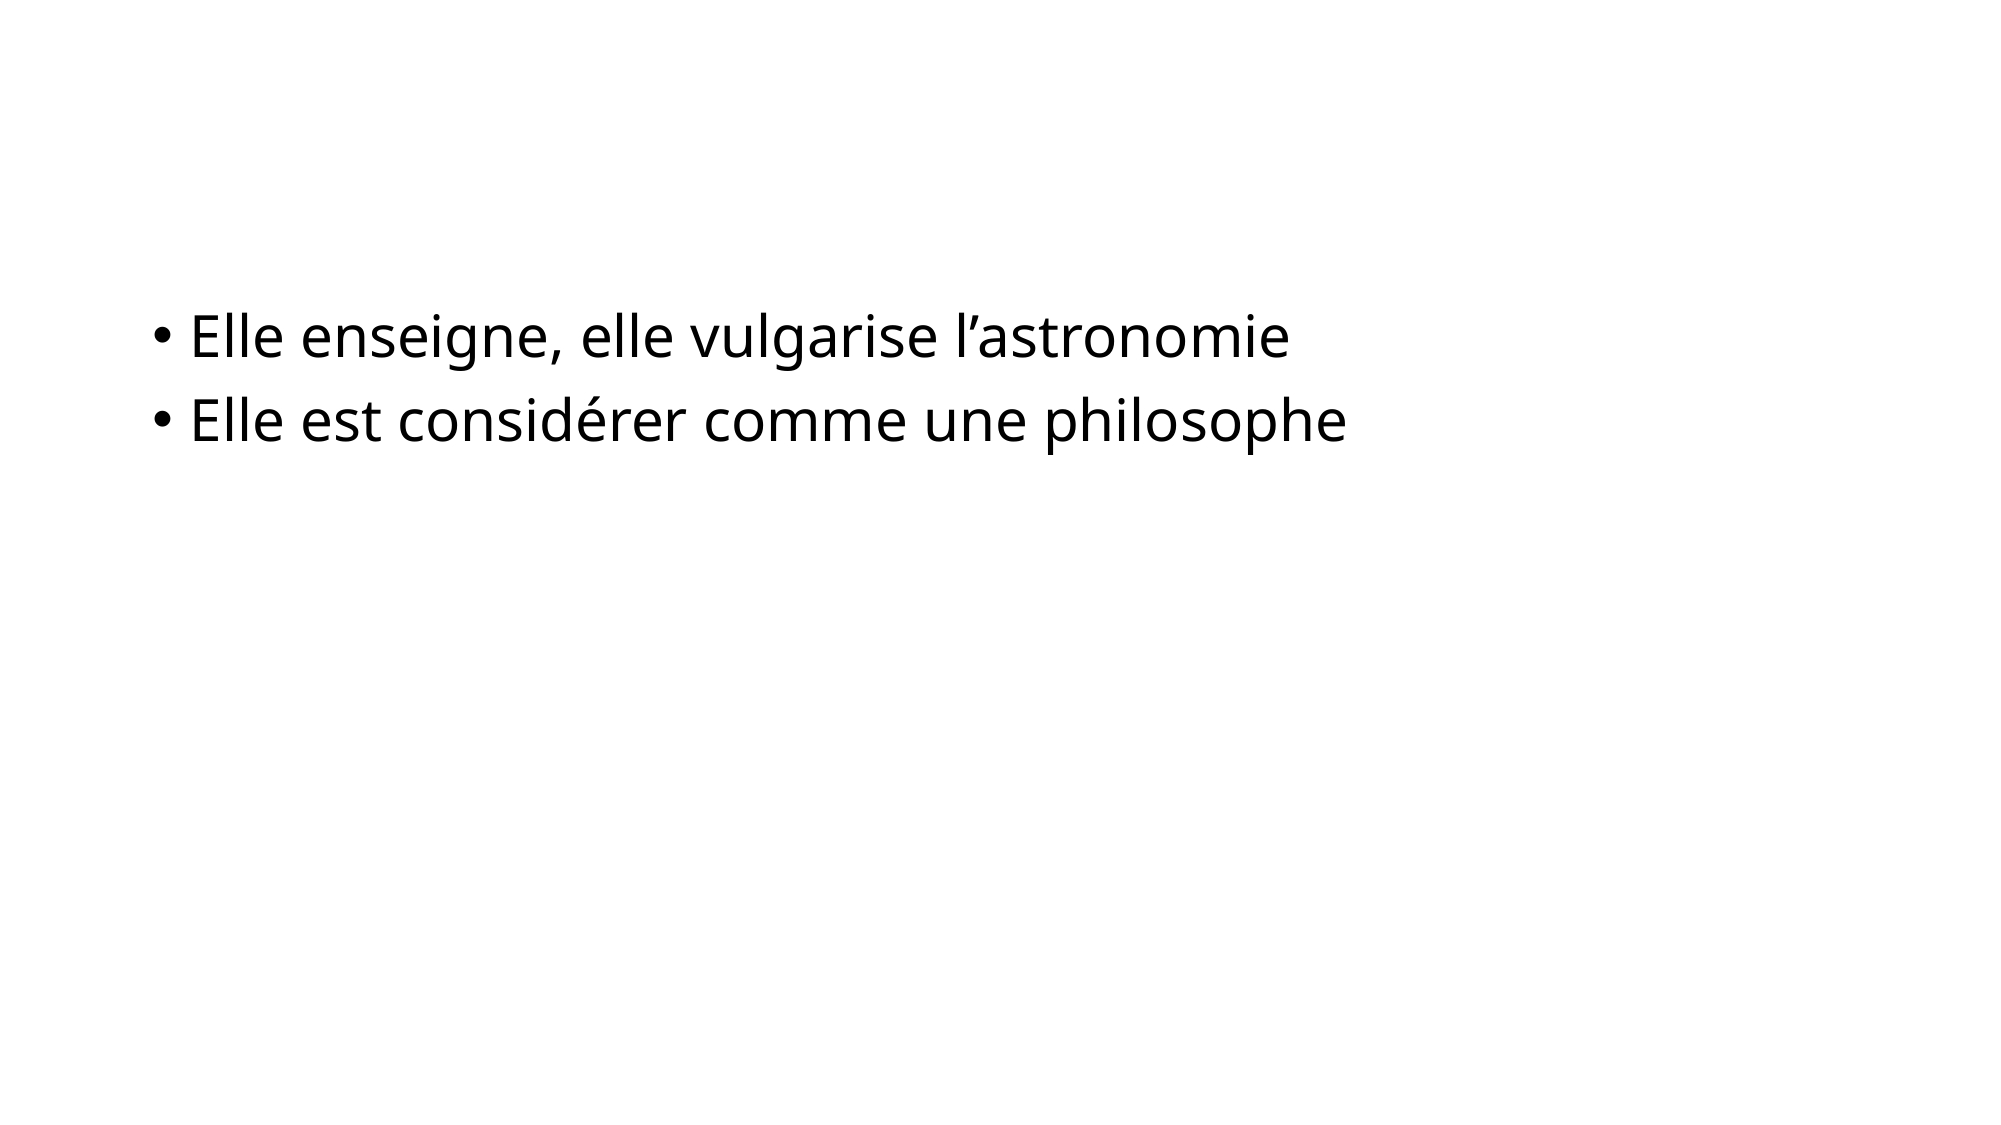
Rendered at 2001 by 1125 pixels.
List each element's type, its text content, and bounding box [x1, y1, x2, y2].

list Elle enseigne, elle vulgarise l’astronomie Elle est considérer comme une philosophe [137, 299, 1863, 1014]
